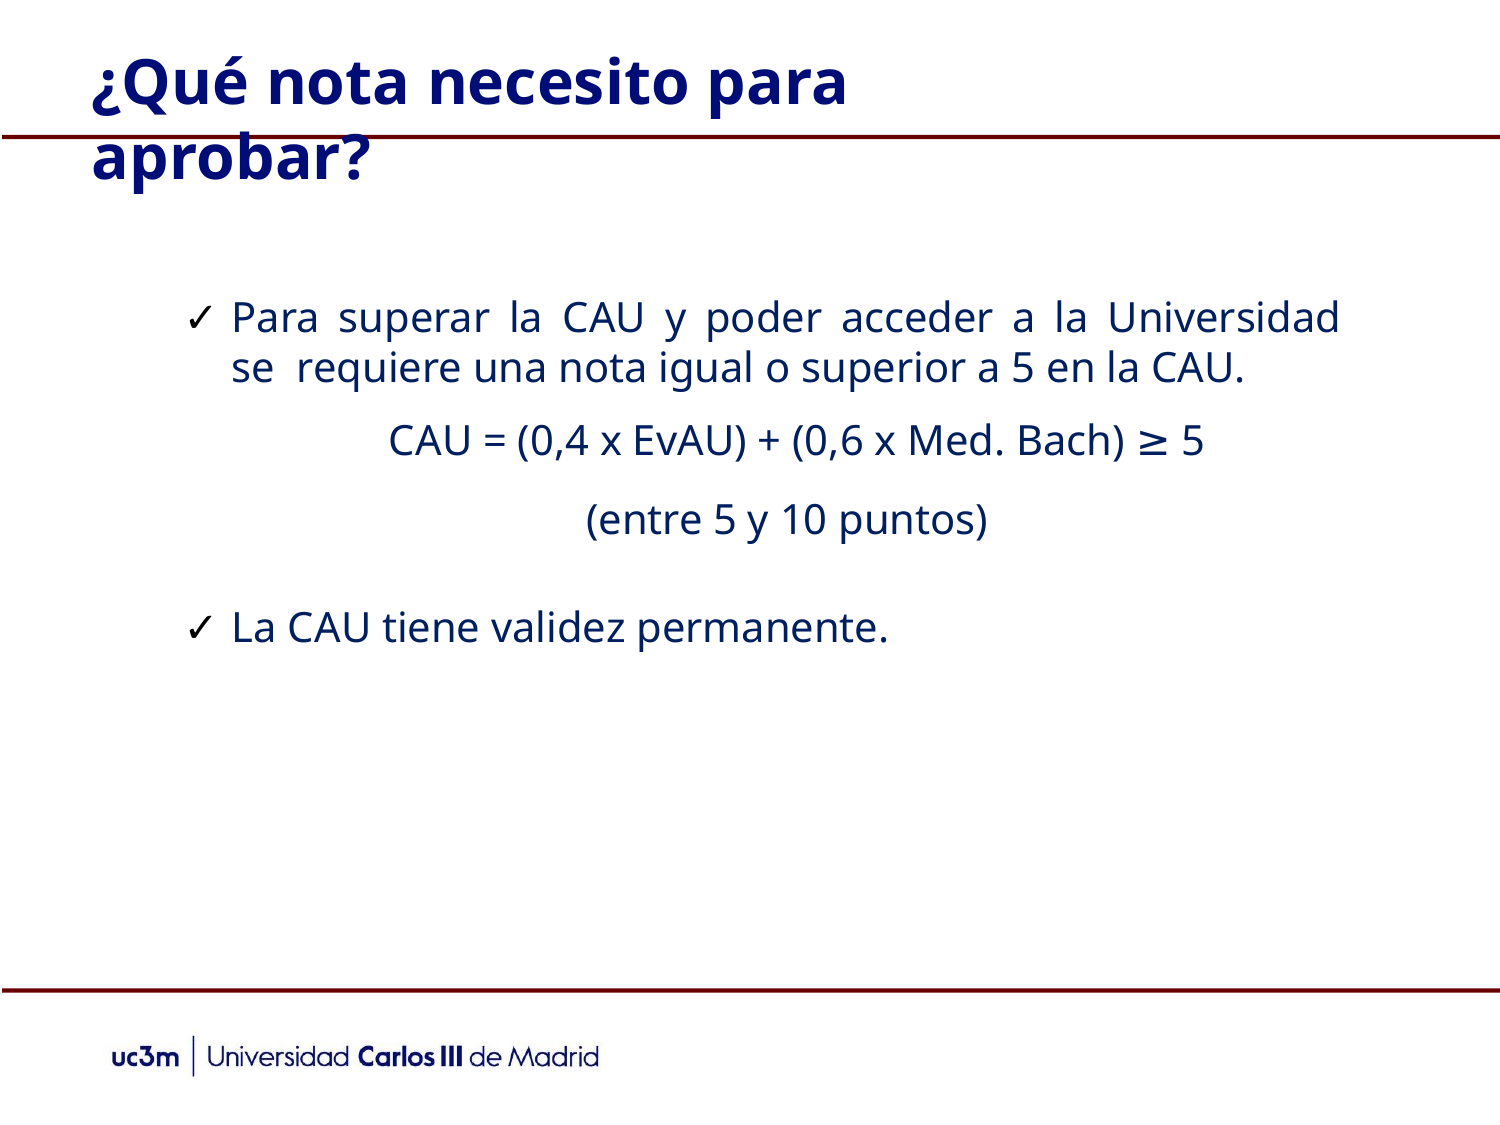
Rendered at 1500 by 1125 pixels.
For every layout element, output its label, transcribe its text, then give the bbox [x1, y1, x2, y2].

text_box [1076, 134, 1500, 140]
picture [102, 1029, 607, 1079]
text_box Para superar la CAU y poder acceder a la Universidad se requiere una nota igual o superior a 5 en la CAU. CAU = (0,4 x EvAU) + (0,6 x Med. Bach) ≥ 5 (entre 5 y 10 puntos) La CAU tiene validez permanente. [181, 288, 1365, 652]
title ¿Qué nota necesito para aprobar? [89, 40, 1076, 231]
text_box [2, 988, 1500, 993]
text_box [2, 134, 89, 140]
